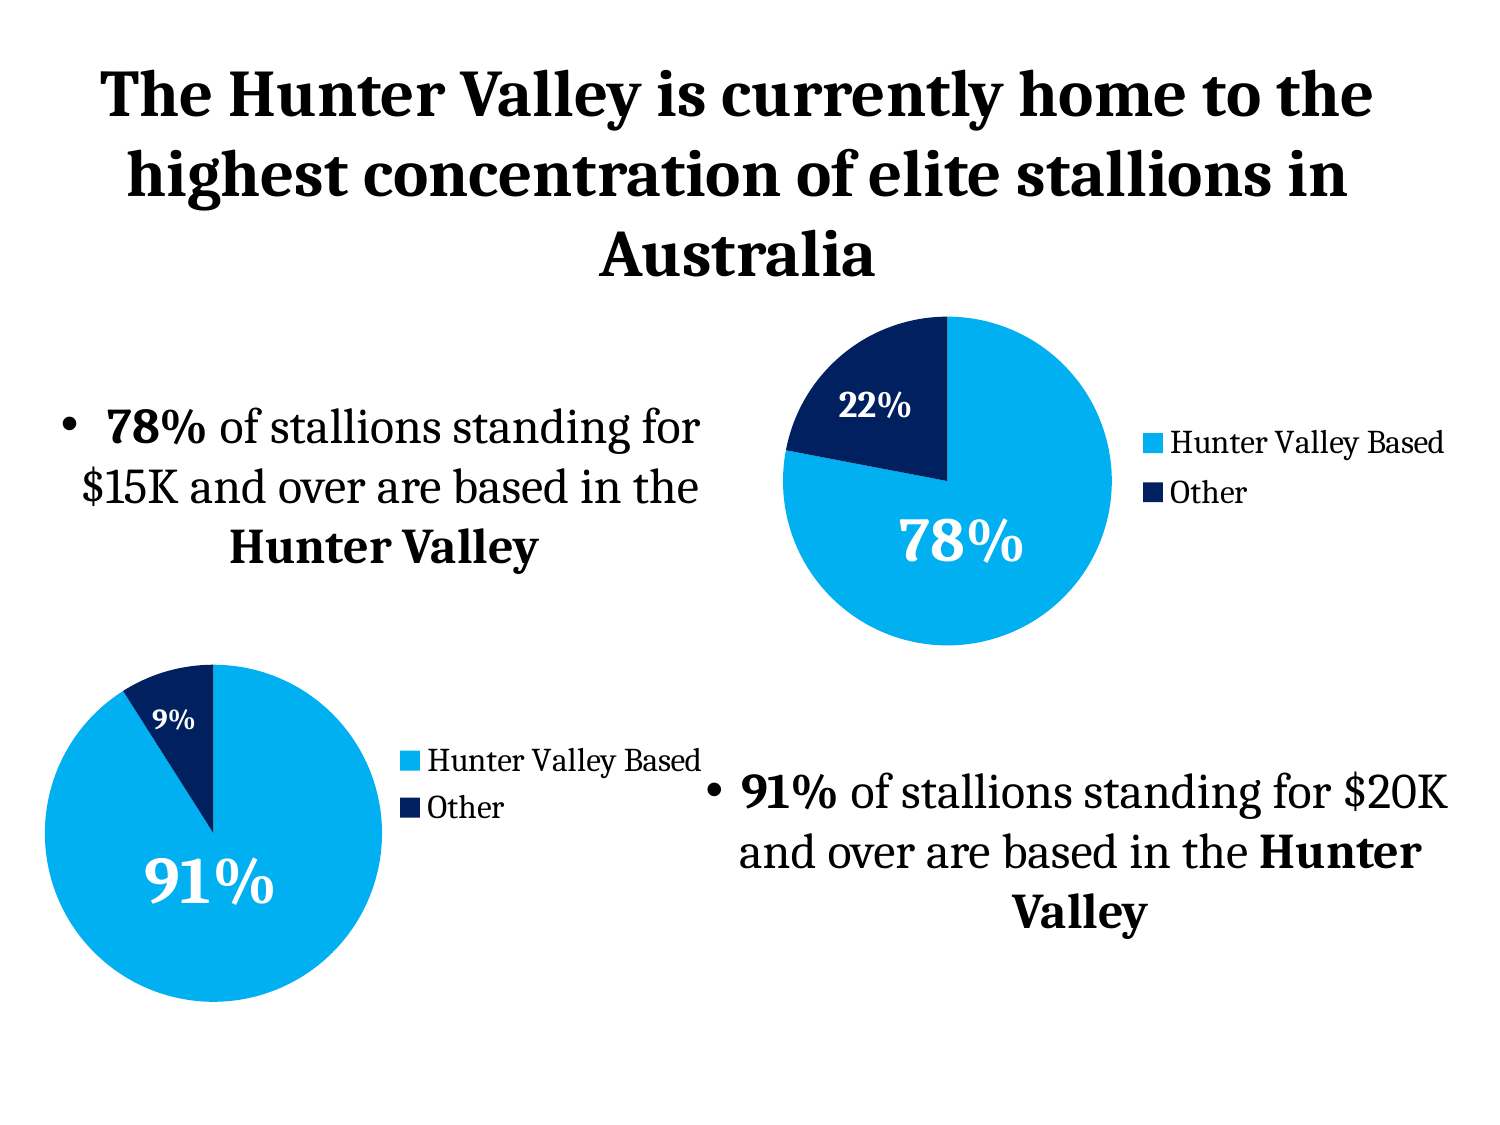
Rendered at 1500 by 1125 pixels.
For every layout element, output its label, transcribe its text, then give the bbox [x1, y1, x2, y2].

text_box The Hunter Valley is currently home to the highest concentration of elite stallions in Australia [29, 42, 1447, 343]
chart [29, 302, 1500, 1036]
text_box 91% of stallions standing for $20K and over are based in the Hunter Valley [790, 751, 1471, 947]
text_box 78% of stallions standing for $15K and over are based in the Hunter Valley [41, 343, 720, 584]
